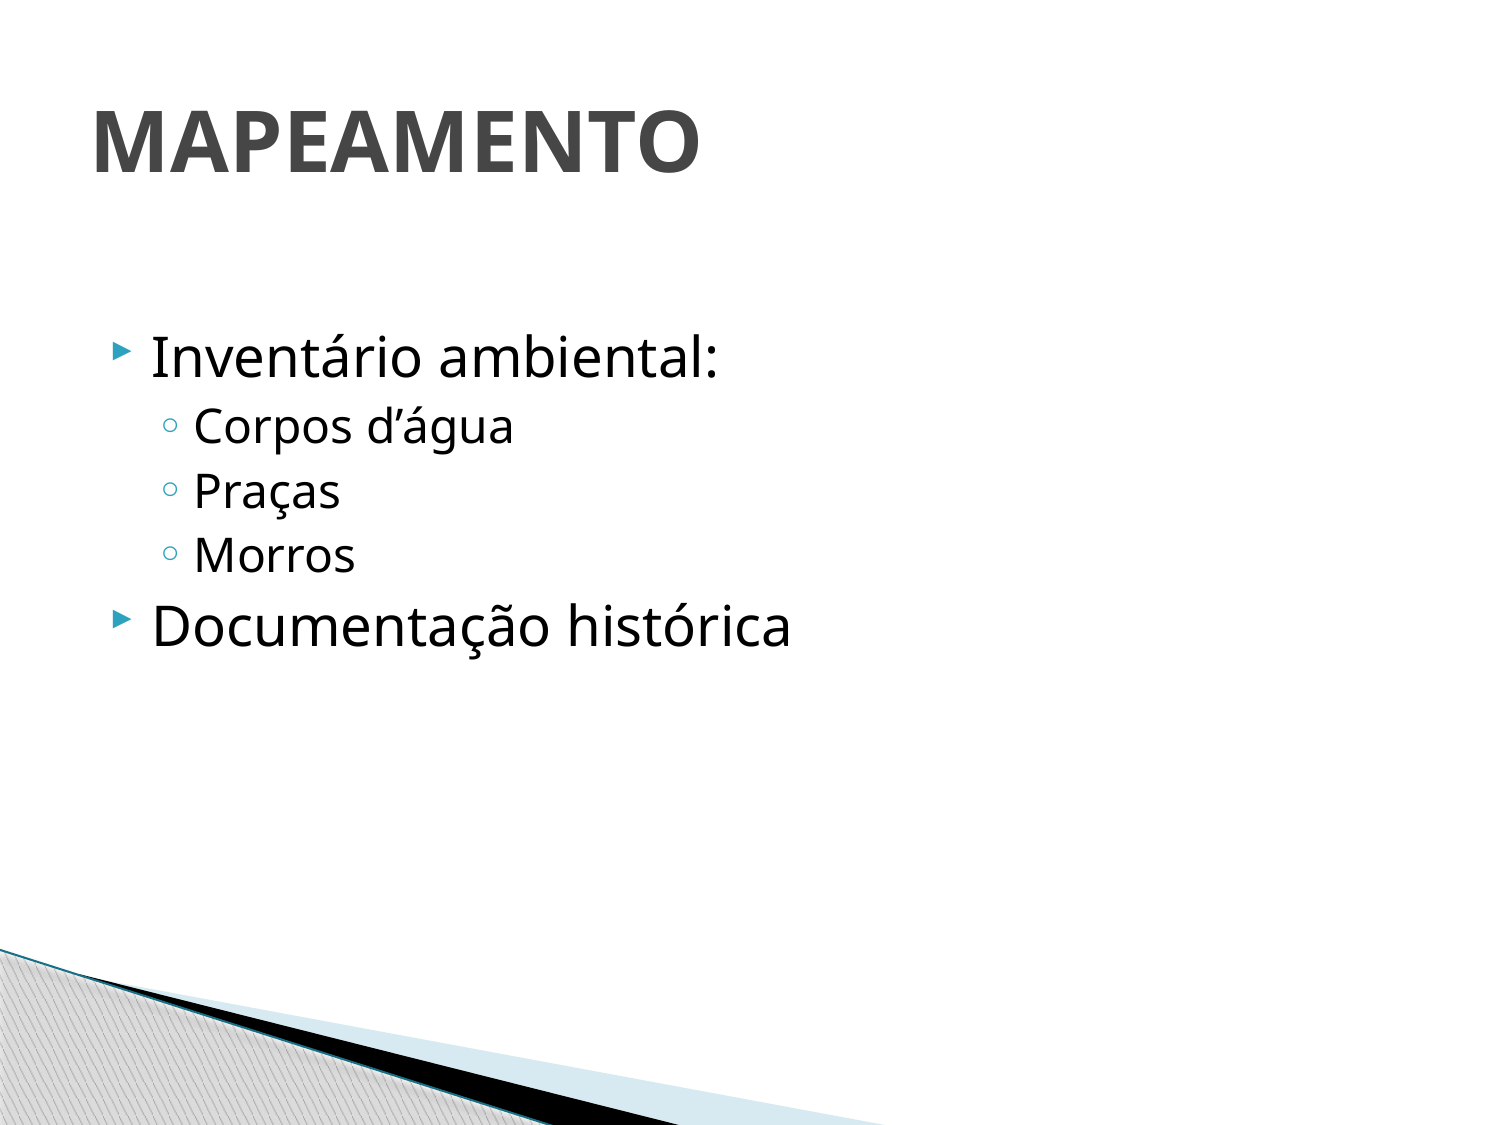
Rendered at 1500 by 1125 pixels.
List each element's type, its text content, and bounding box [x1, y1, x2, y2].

list Inventário ambiental: Corpos d’água Praças Morros Documentação histórica [76, 314, 1427, 847]
title MAPEAMENTO [75, 45, 1425, 233]
